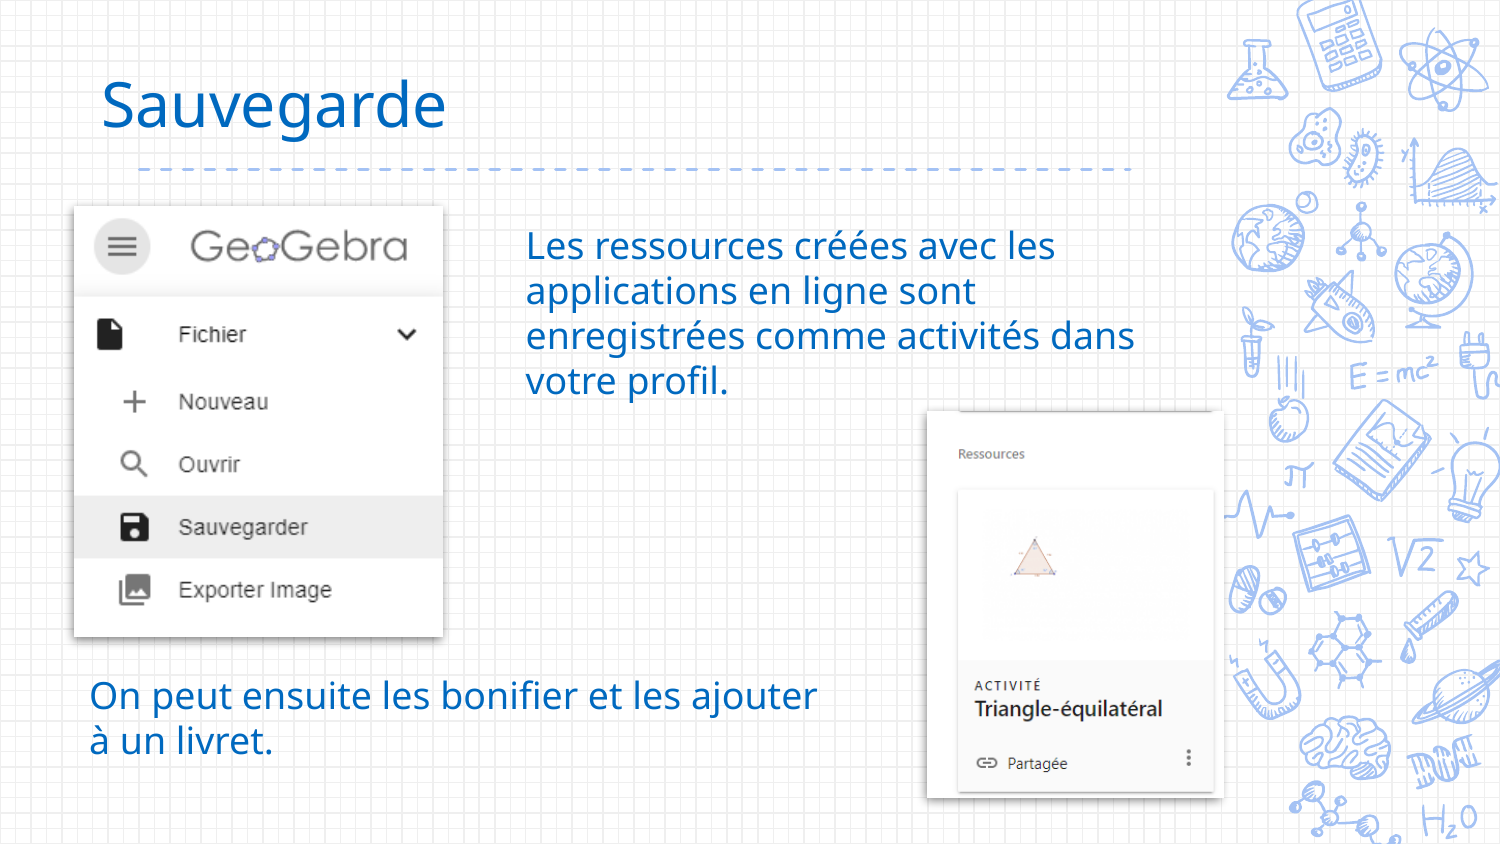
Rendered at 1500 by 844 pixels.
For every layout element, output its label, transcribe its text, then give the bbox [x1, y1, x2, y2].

picture [73, 206, 444, 637]
list Les ressources créées avec les applications en ligne sont enregistrées comme activités dans votre profil. [510, 207, 1170, 382]
picture [926, 411, 1224, 798]
text_box On peut ensuite les bonifier et les ajouter à un livret. [74, 657, 860, 785]
title Sauvegarde [86, 38, 1094, 156]
